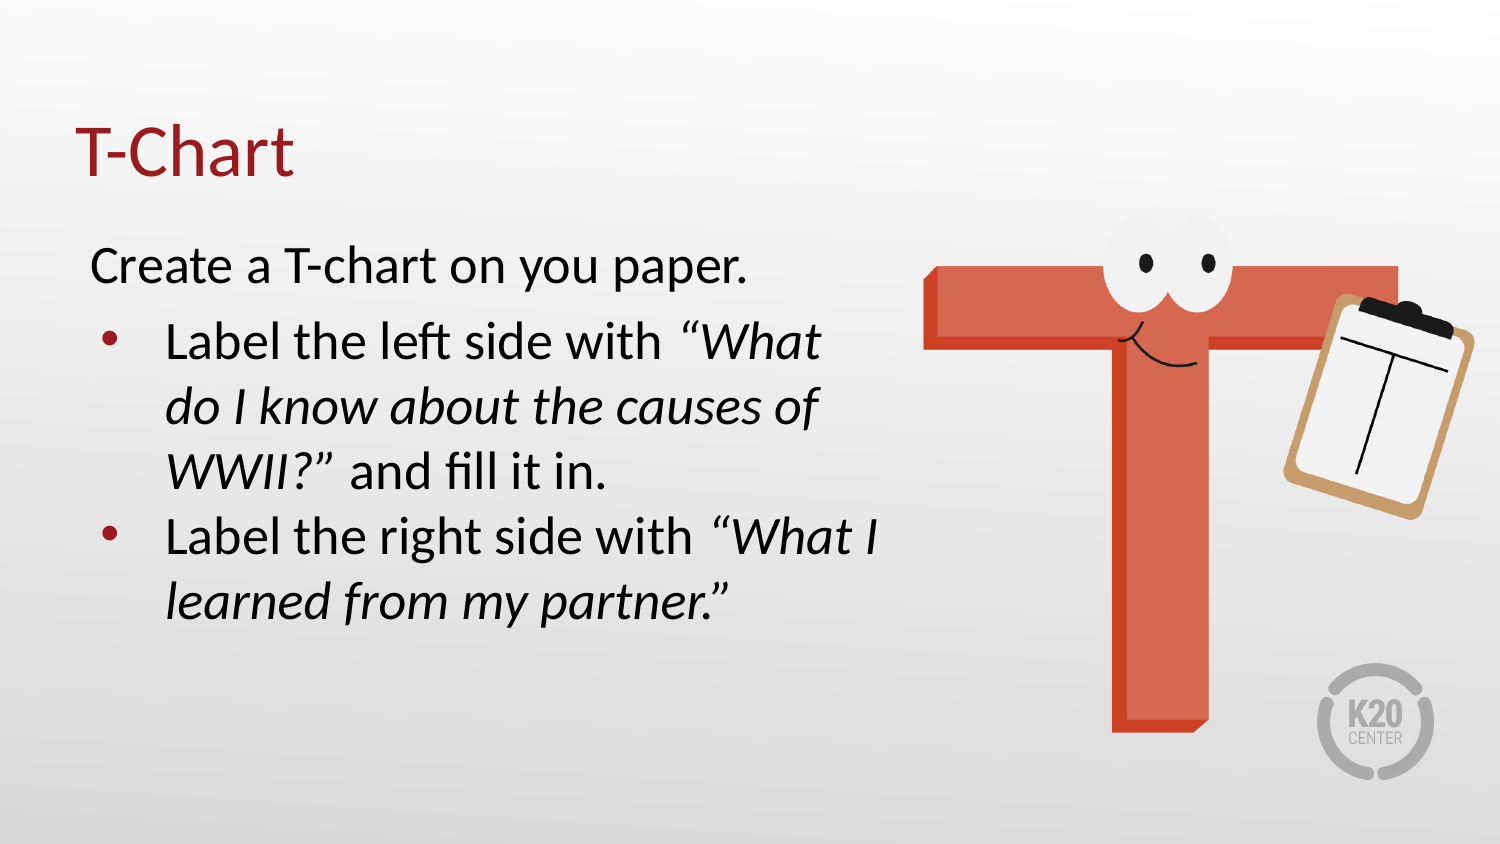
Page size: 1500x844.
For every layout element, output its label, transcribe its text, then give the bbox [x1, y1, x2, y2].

title T-Chart [75, 50, 1425, 191]
picture [923, 215, 1476, 797]
list Create a T-chart on you paper. Label the left side with “What do I know about the causes of WWII?” and fill it in. Label the right side with “What I learned from my partner.” [75, 214, 899, 808]
